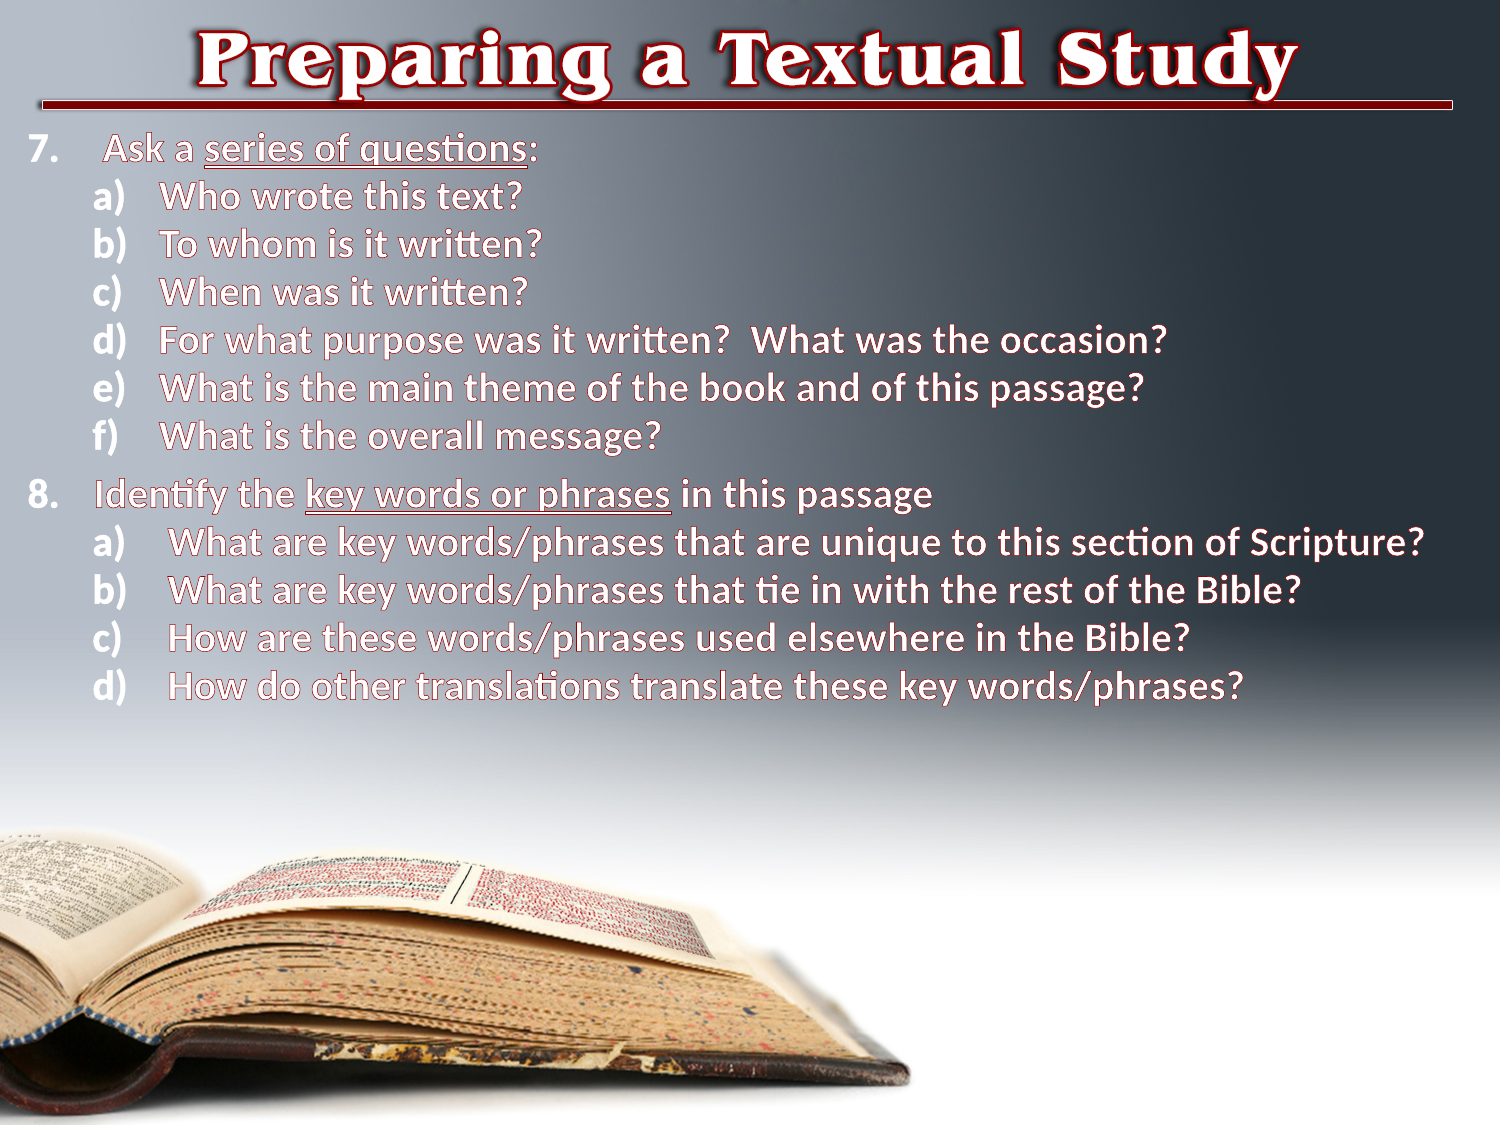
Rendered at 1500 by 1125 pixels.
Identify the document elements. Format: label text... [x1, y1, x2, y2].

picture [0, 0, 1500, 1125]
list Ask a series of questions: Who wrote this text? To whom is it written? When was it written? For what purpose was it written? What was the occasion? What is the main theme of the book and of this passage? What is the overall message? Identify the key words or phrases in this passage What are key words/phrases that are unique to this section of Scripture? What are key words/phrases that tie in with the rest of the Bible? How are these words/phrases used elsewhere in the Bible? How do other translations translate these key words/phrases? [12, 124, 1500, 1098]
